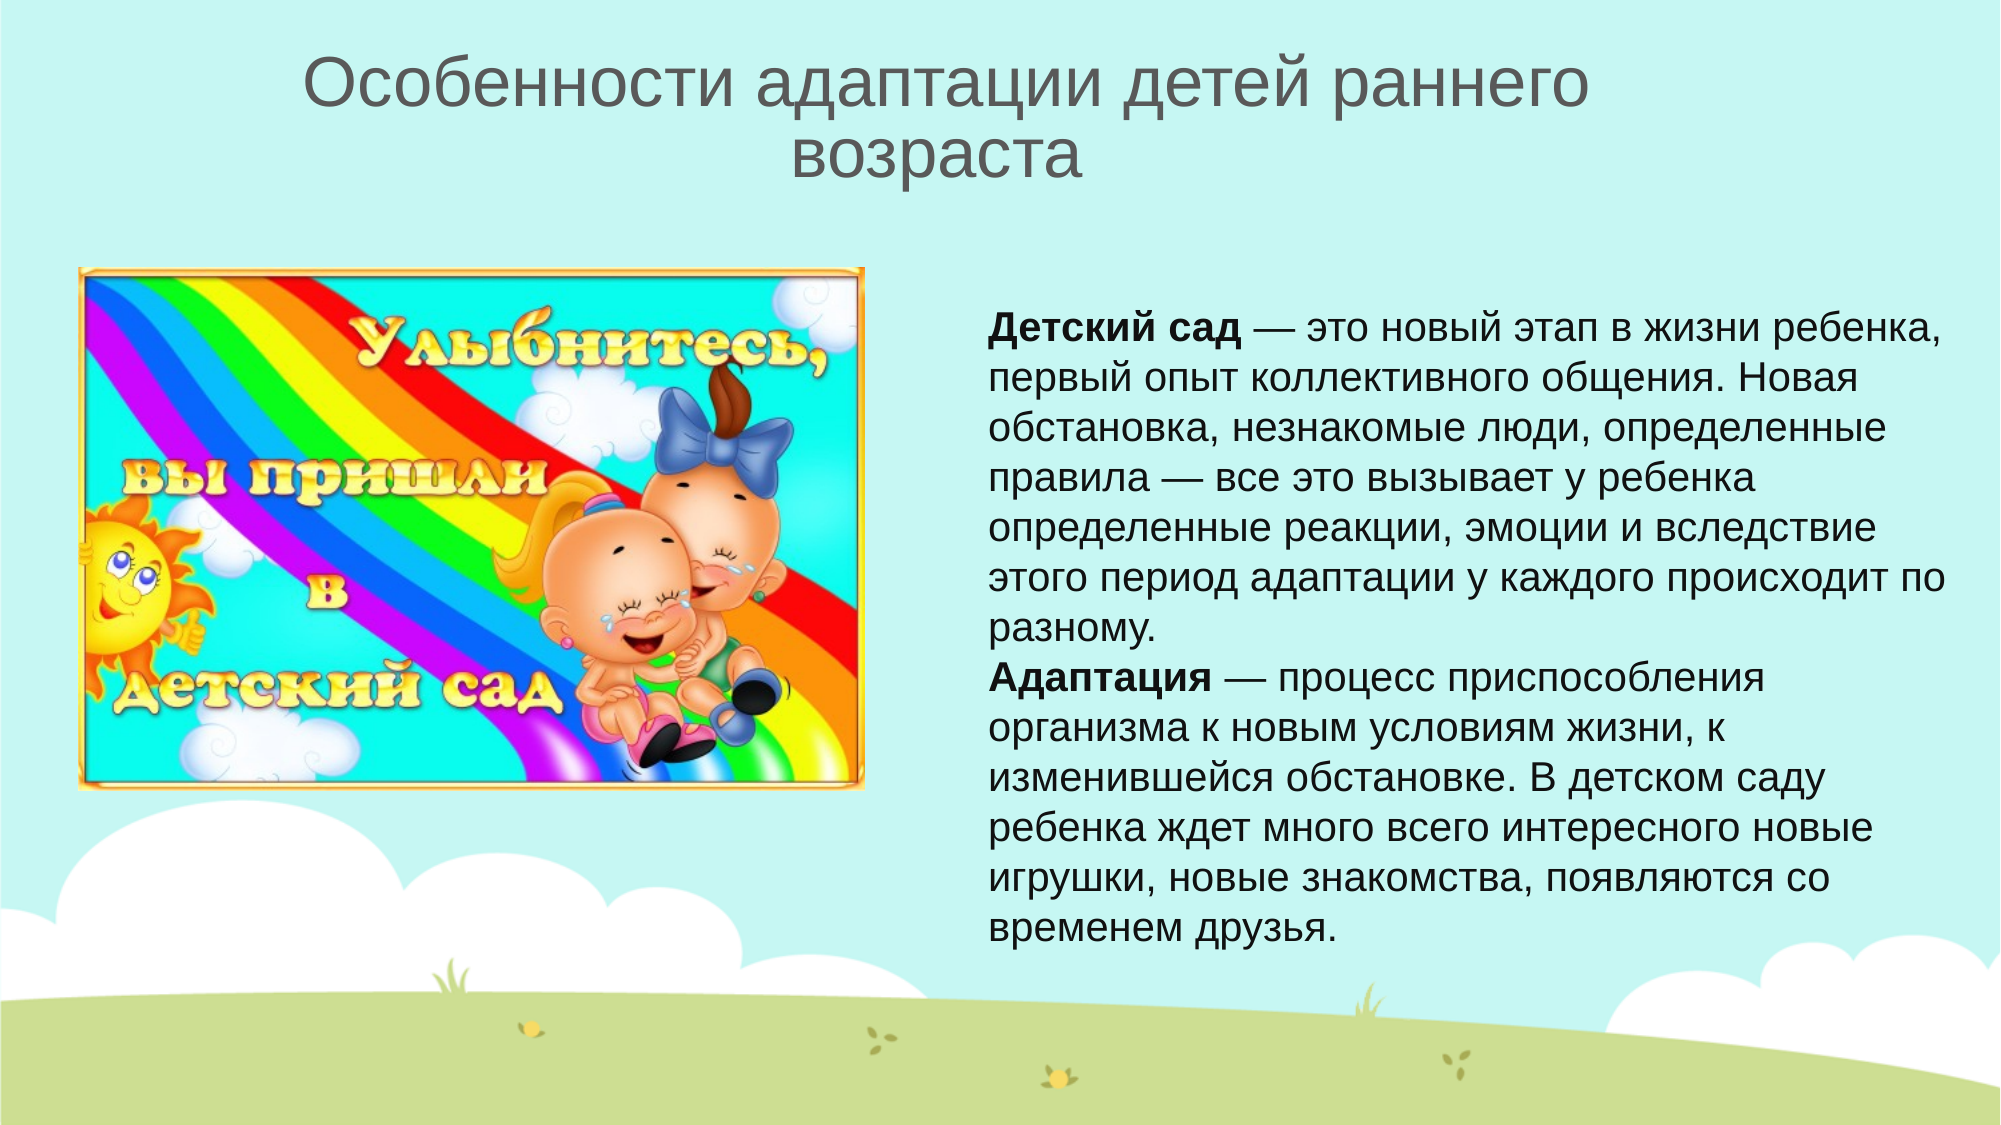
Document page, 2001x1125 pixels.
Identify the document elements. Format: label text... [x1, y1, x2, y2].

title Особенности адаптации детей раннего возраста [245, 33, 1649, 199]
text_box Детский сад — это новый этап в жизни ребенка, первый опыт коллективного общения. Новая обстановка, незнакомые люди, определенные правила — все это вызывает у ребенка определенные реакции, эмоции и вследствие этого период адаптации у каждого происходит по разному. Адаптация — процесс приспособления организма к новым условиям жизни, к изменившейся обстановке. В детском саду ребенка ждет много всего интересного новые игрушки, новые знакомства, появляются со временем друзья. [973, 292, 1967, 958]
picture [0, 0, 2001, 1125]
